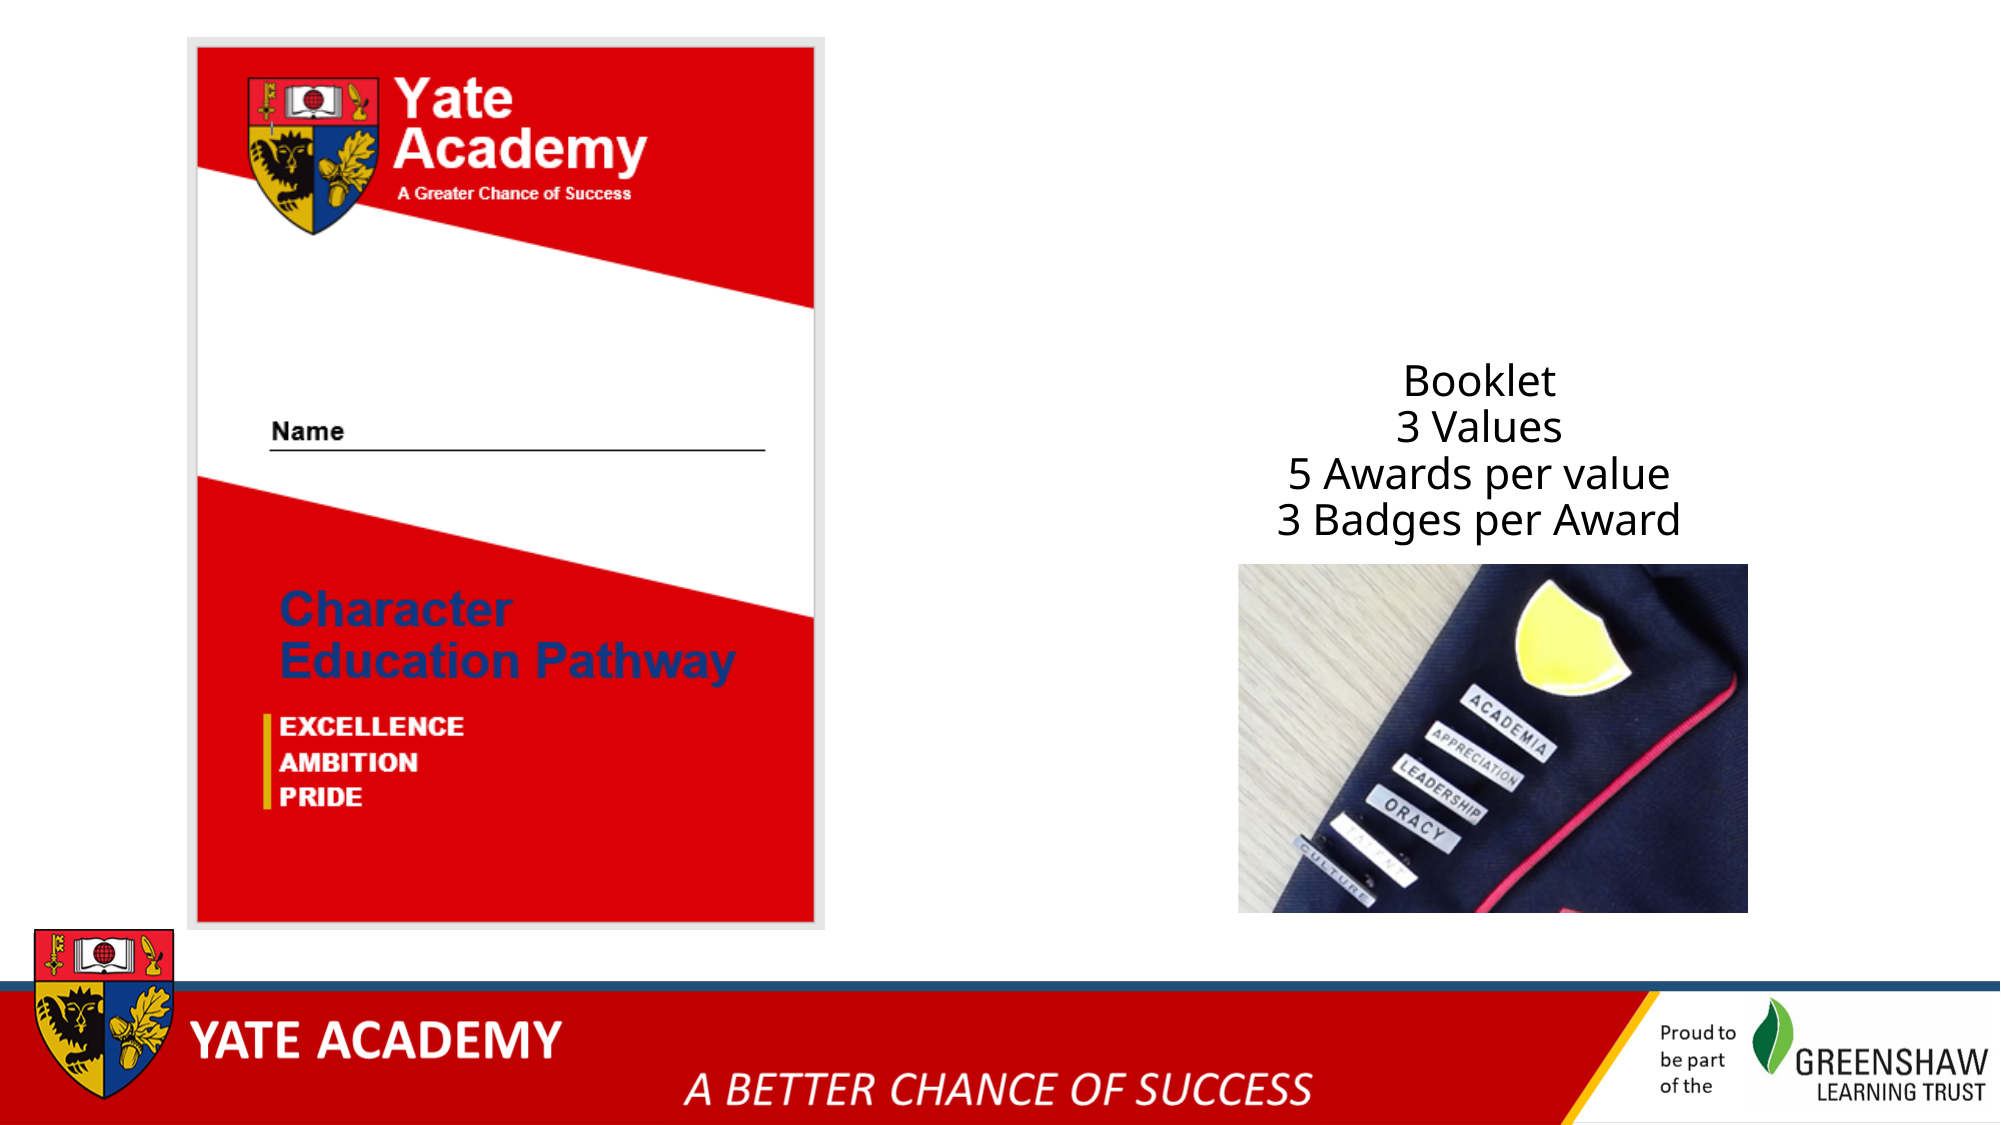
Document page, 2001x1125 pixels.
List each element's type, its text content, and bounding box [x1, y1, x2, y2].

title Booklet 3 Values 5 Awards per value 3 Badges per Award Total 45 badges [1108, 347, 1850, 739]
picture [0, 37, 2001, 1125]
picture [1237, 564, 1748, 913]
